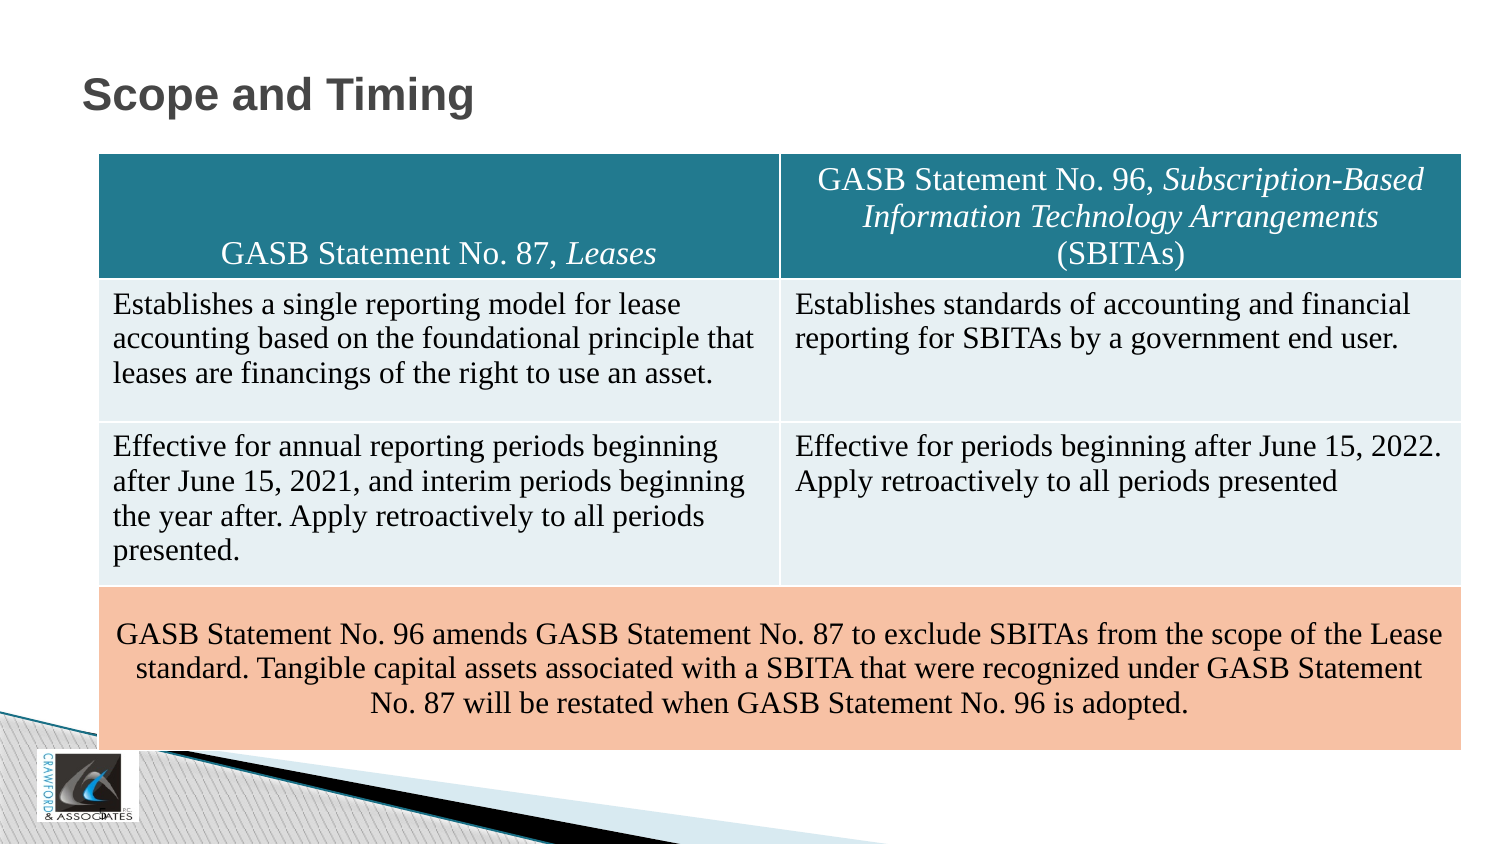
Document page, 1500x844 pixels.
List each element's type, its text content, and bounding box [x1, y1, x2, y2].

table_cell Effective for annual reporting periods beginning after June 15, 2021, and interim periods beginning the year after. Apply retroactively to all periods presented. [99, 423, 779, 585]
table_cell Effective for periods beginning after June 15, 2022. Apply retroactively to all periods presented [781, 423, 1461, 585]
table_header GASB Statement No. 87, Leases [99, 154, 779, 278]
table_header GASB Statement No. 96, Subscription-Based Information Technology Arrangements (SBITAs) [781, 154, 1461, 278]
picture [37, 749, 139, 822]
table_cell Establishes a single reporting model for lease accounting based on the foundational principle that leases are financings of the right to use an asset. [99, 280, 779, 421]
table_cell GASB Statement No. 96 amends GASB Statement No. 87 to exclude SBITAs from the scope of the Lease standard. Tangible capital assets associated with a SBITA that were recognized under GASB Statement No. 87 will be restated when GASB Statement No. 96 is adopted. [99, 587, 1461, 750]
table_cell Establishes standards of accounting and financial reporting for SBITAs by a government end user. [781, 280, 1461, 421]
title Scope and Timing [81, 40, 1357, 120]
text_box 5 [83, 795, 119, 841]
